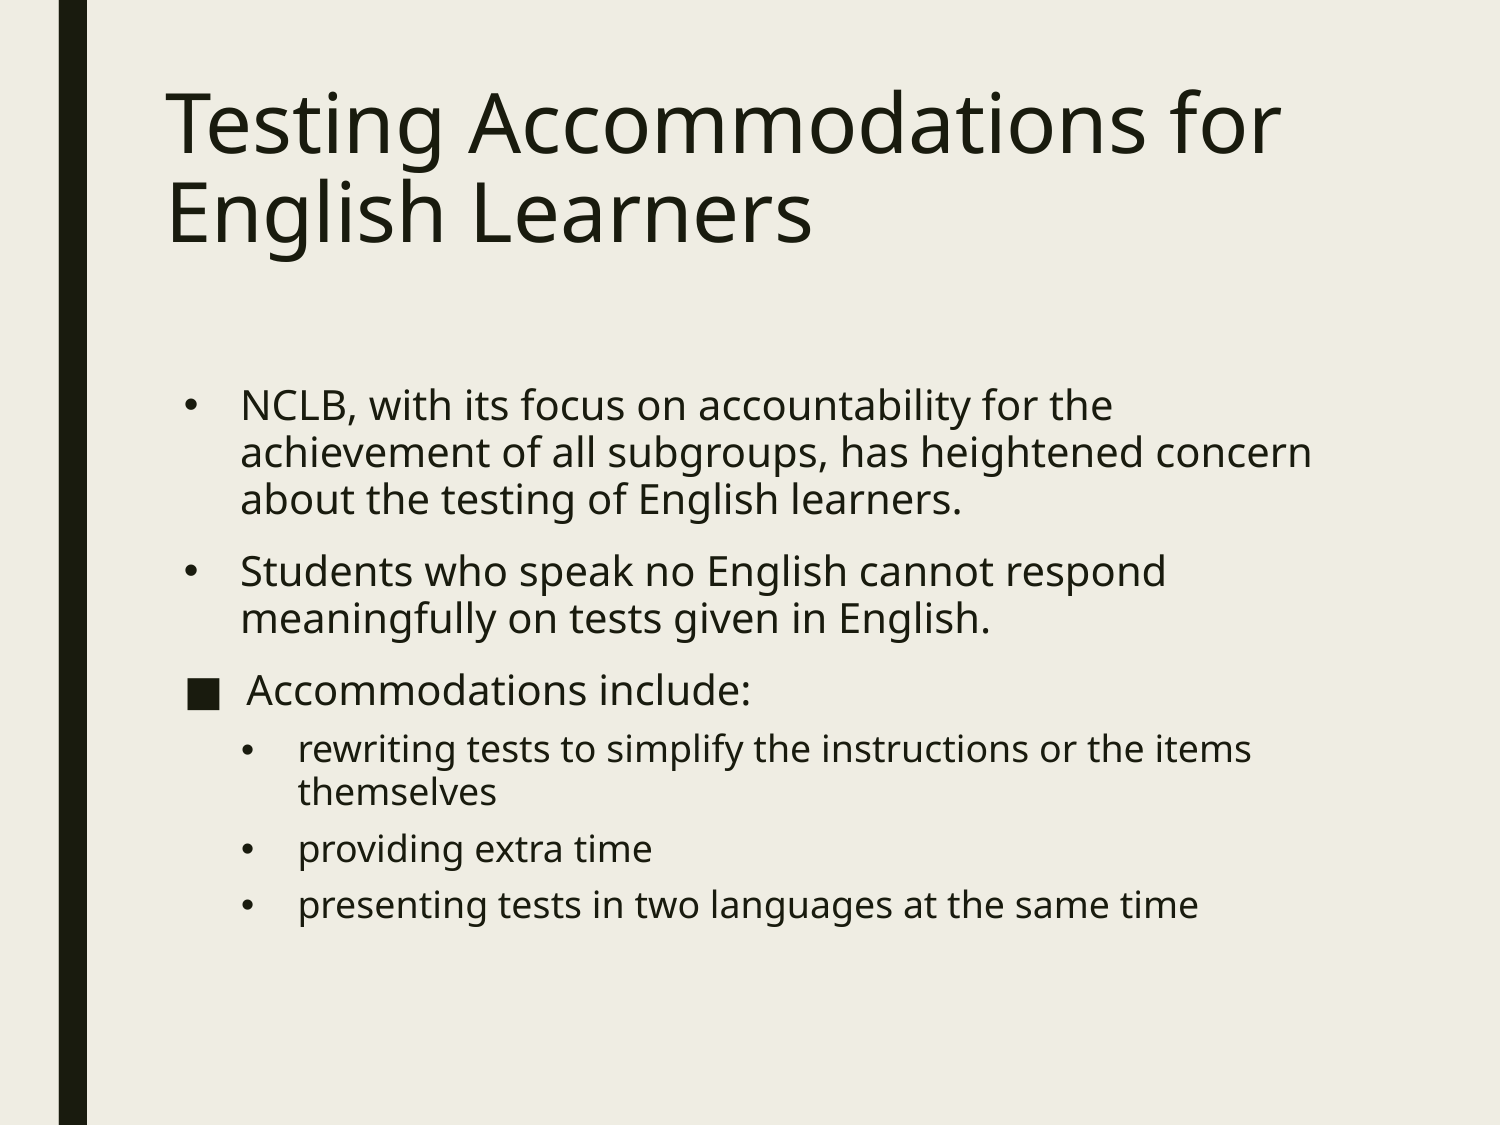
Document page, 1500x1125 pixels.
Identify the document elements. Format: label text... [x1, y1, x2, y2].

list NCLB, with its focus on accountability for the achievement of all subgroups, has heightened concern about the testing of English learners. Students who speak no English cannot respond meaningfully on tests given in English. Accommodations include: rewriting tests to simplify the instructions or the items themselves providing extra time presenting tests in two languages at the same time [168, 374, 1351, 963]
title Testing Accommodations for English Learners [149, 74, 1332, 319]
